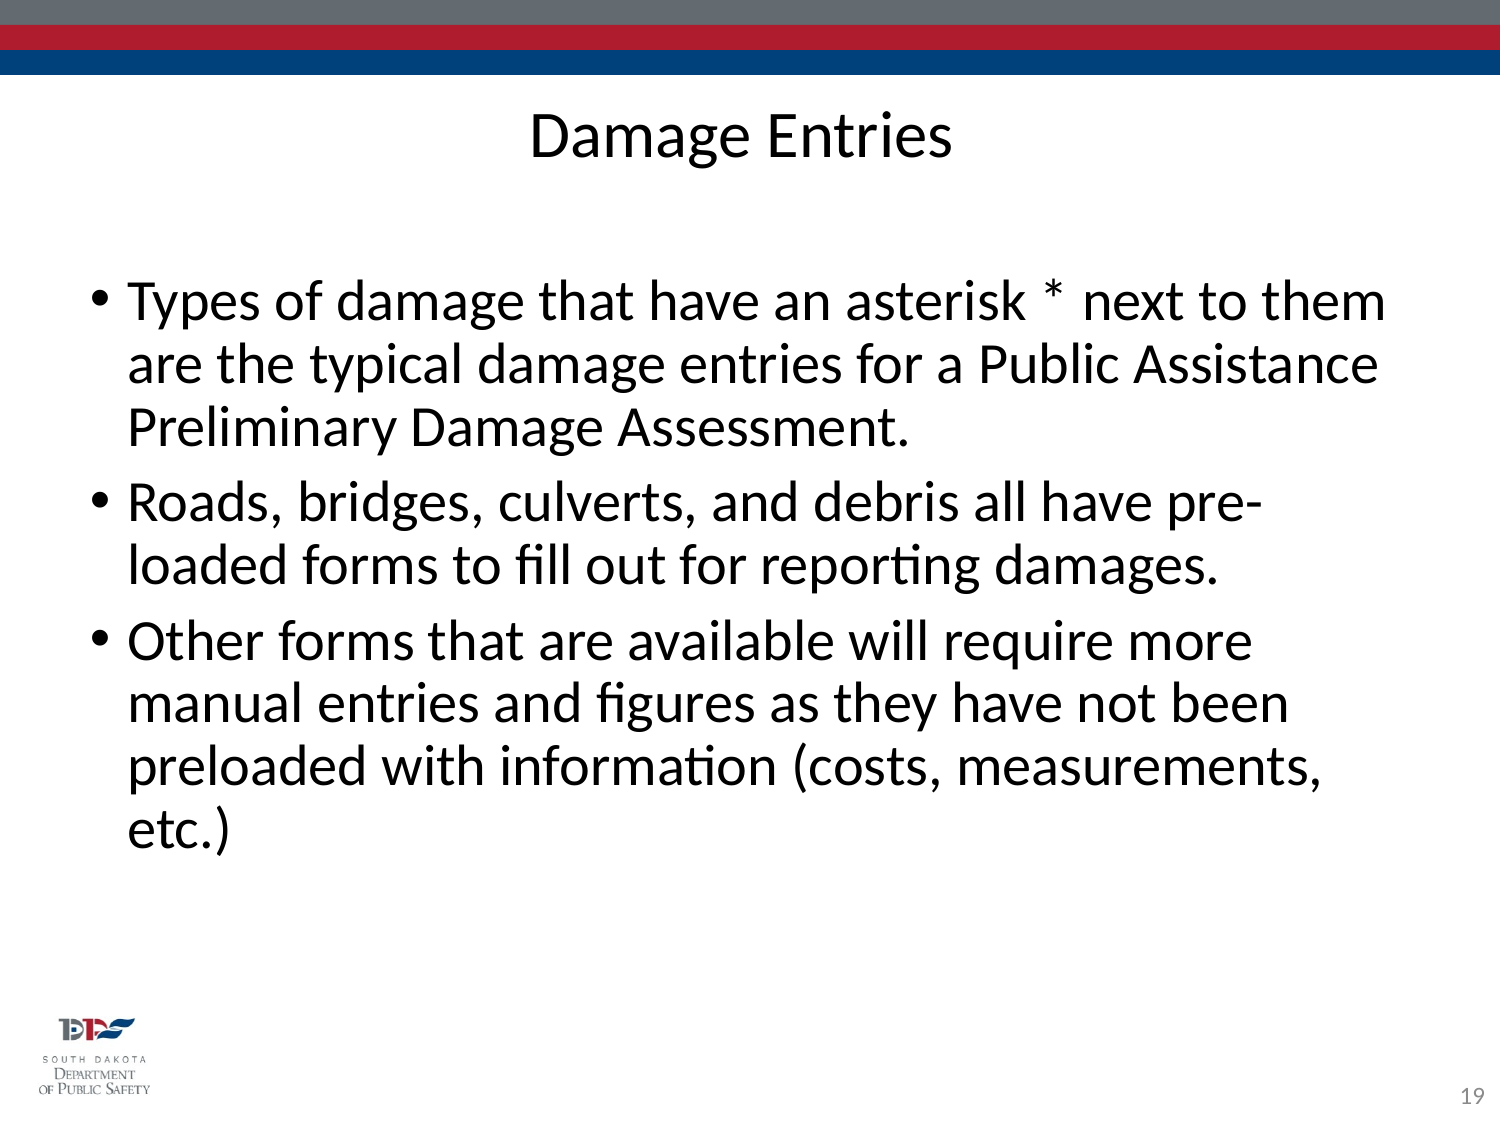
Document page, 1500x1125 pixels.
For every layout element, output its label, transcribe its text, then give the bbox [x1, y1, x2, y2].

list Types of damage that have an asterisk * next to them are the typical damage entries for a Public Assistance Preliminary Damage Assessment. Roads, bridges, culverts, and debris all have pre-loaded forms to fill out for reporting damages. Other forms that are available will require more manual entries and figures as they have not been preloaded with information (costs, measurements, etc.) [75, 262, 1425, 938]
picture [37, 1016, 150, 1096]
slide_number 19 [1149, 1065, 1500, 1125]
list Damage Entries [93, 92, 1390, 245]
